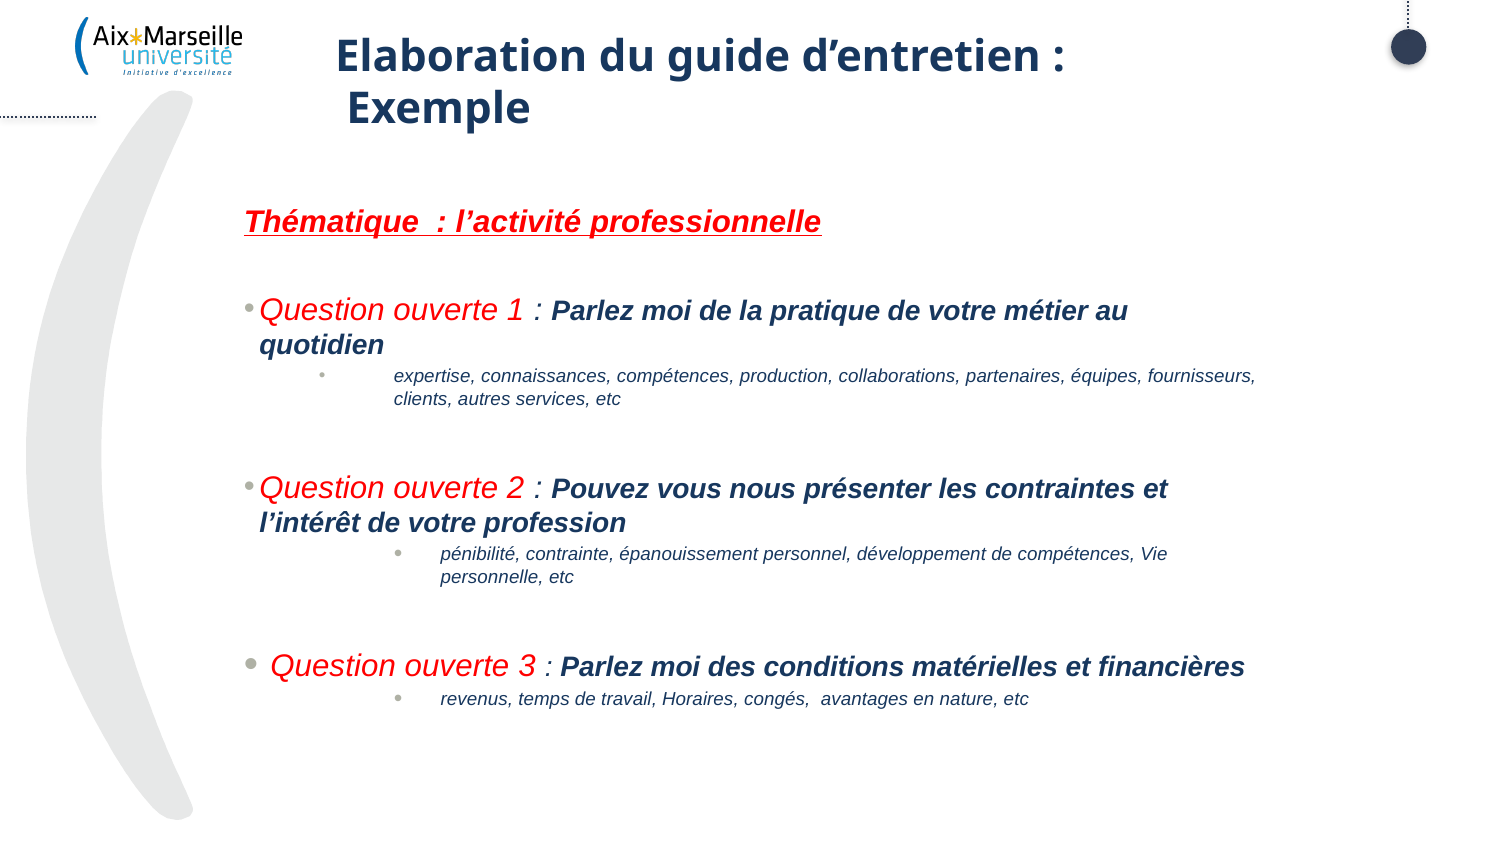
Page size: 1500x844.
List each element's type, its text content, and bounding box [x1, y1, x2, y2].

title Elaboration du guide d’entretien : Exemple [334, 27, 1348, 122]
picture [75, 17, 242, 75]
list Thématique : l’activité professionnelle Question ouverte 1 : Parlez moi de la pratique de votre métier au quotidien expertise, connaissances, compétences, production, collaborations, partenaires, équipes, fournisseurs, clients, autres services, etc Question ouverte 2 : Pouvez vous nous présenter les contraintes et l’intérêt de votre profession pénibilité, contrainte, épanouissement personnel, développement de compétences, Vie personnelle, etc Question ouverte 3 : Parlez moi des conditions matérielles et financières revenus, temps de travail, Horaires, congés, avantages en nature, etc [243, 157, 1257, 776]
